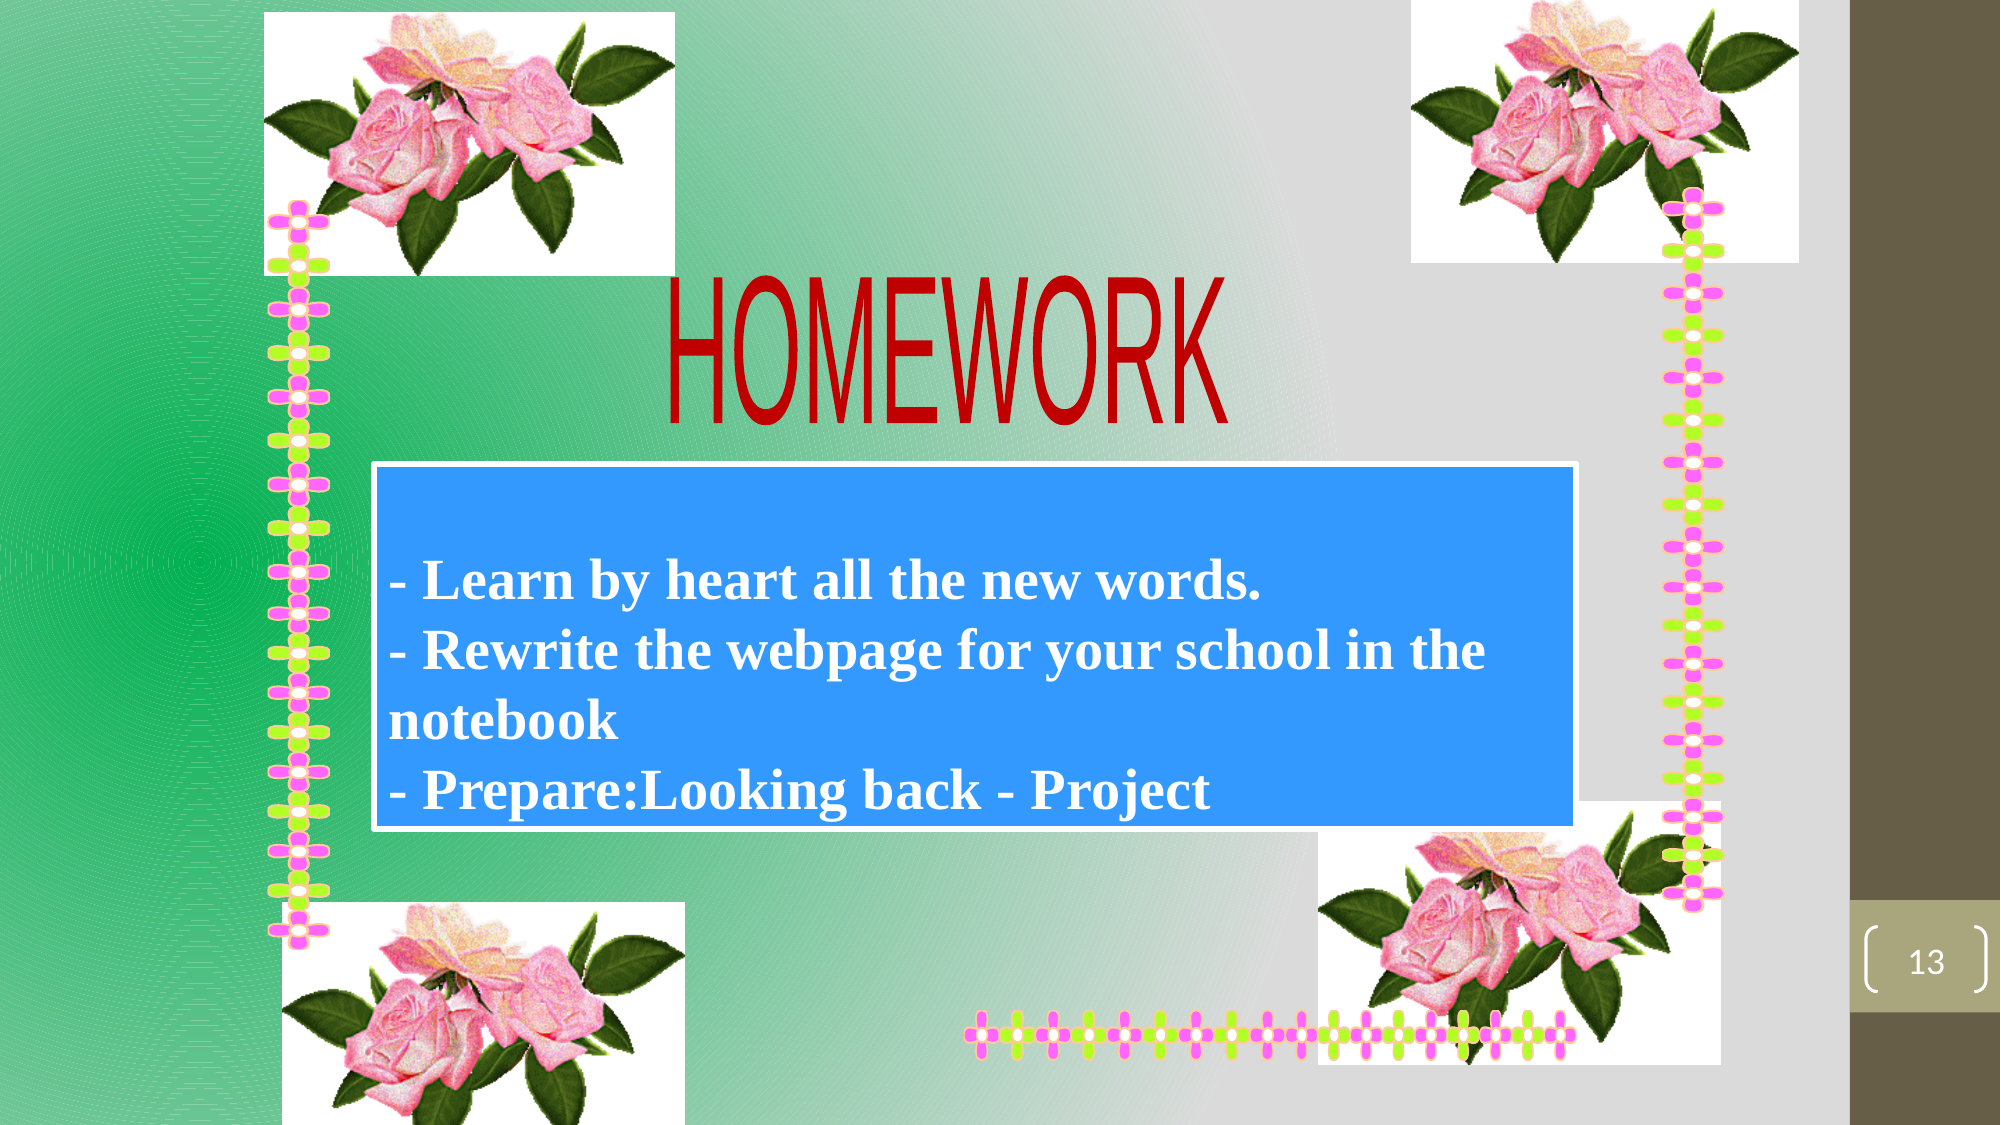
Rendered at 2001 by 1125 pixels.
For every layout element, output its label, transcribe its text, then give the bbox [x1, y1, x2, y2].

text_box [963, 1009, 1577, 1061]
text_box - Learn by heart all the new words. - Rewrite the webpage for your school in the notebook - Prepare:Looking back - Project [371, 461, 1579, 832]
picture [1411, 0, 1799, 264]
picture [1318, 800, 1721, 1066]
picture [264, 11, 676, 276]
slide_number 13 [1864, 925, 1988, 994]
text_box [501, 832, 1315, 854]
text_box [0, 543, 675, 607]
picture [281, 901, 685, 1125]
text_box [1330, 518, 2000, 582]
